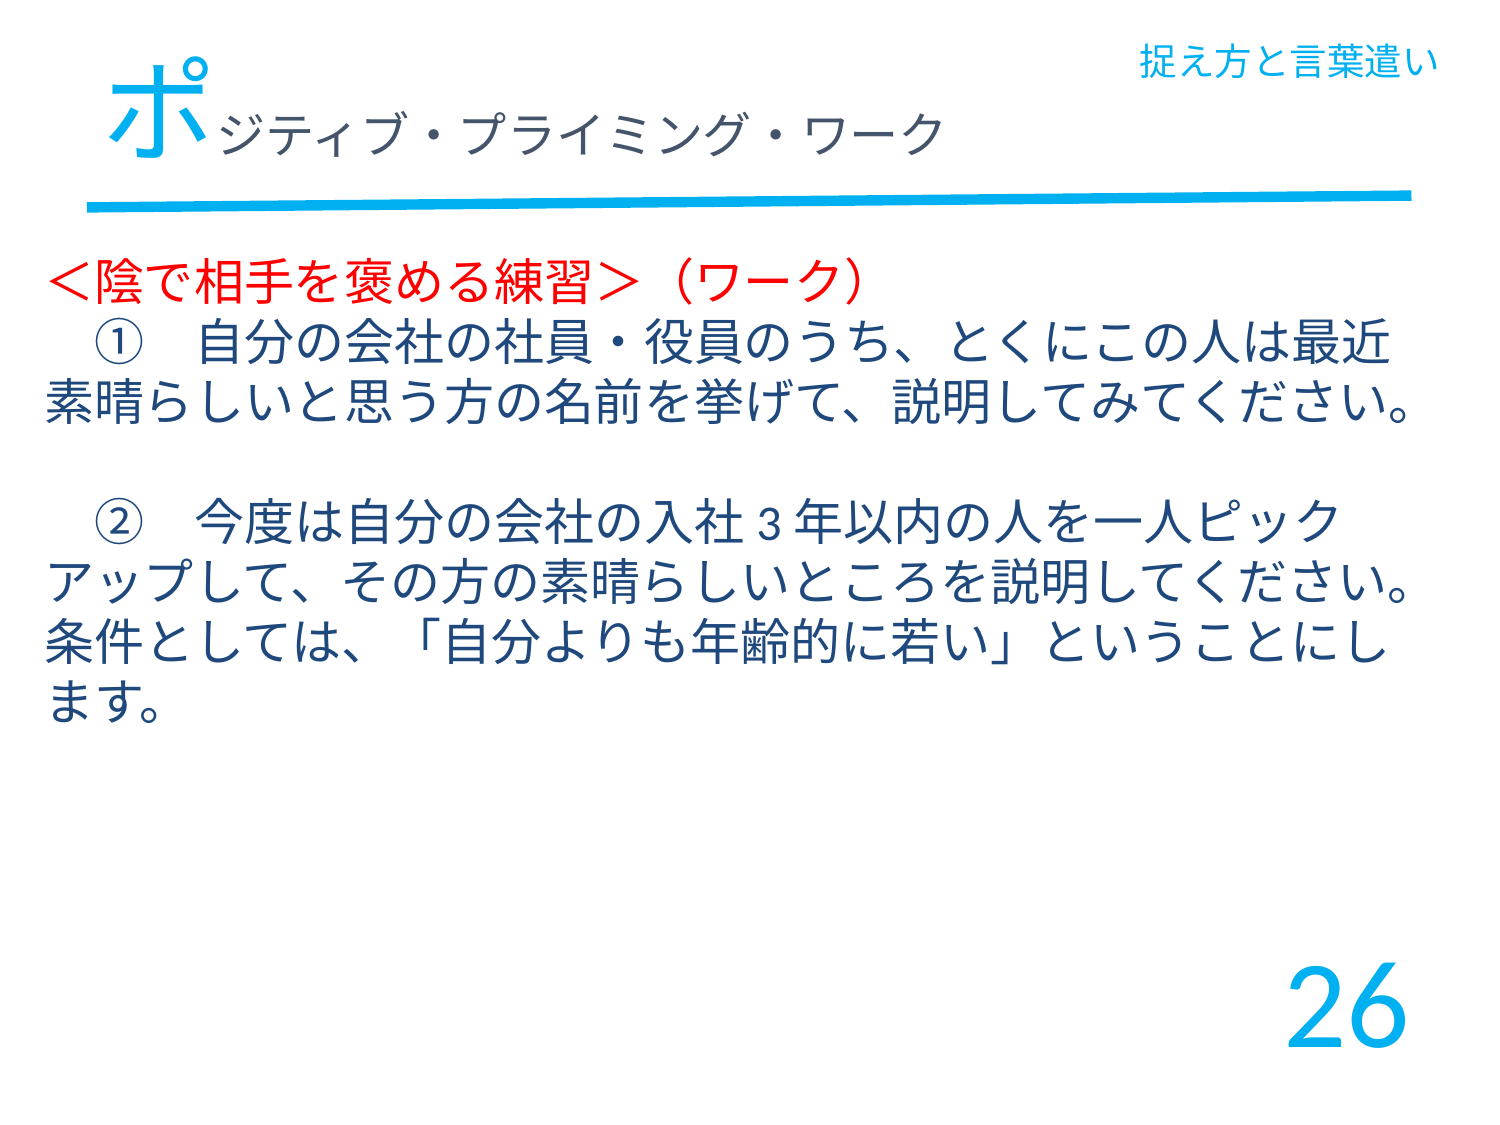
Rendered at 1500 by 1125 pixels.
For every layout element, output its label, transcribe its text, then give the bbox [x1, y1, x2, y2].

text_box ＜陰で相手を褒める練習＞（ワーク） ① 自分の会社の社員・役員のうち、とくにこの人は最近素晴らしいと思う方の名前を挙げて、説明してみてください。 ② 今度は自分の会社の入社3年以内の人を一人ピックアップして、その方の素晴らしいところを説明してください。条件としては、「自分よりも年齢的に若い」ということにします。 [29, 243, 1412, 739]
text_box 捉え方と言葉遣い [1124, 30, 1476, 91]
title ポジティブ・プライミング・ワーク [87, 47, 1436, 187]
slide_number 26 [1074, 893, 1425, 1103]
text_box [87, 195, 1412, 208]
